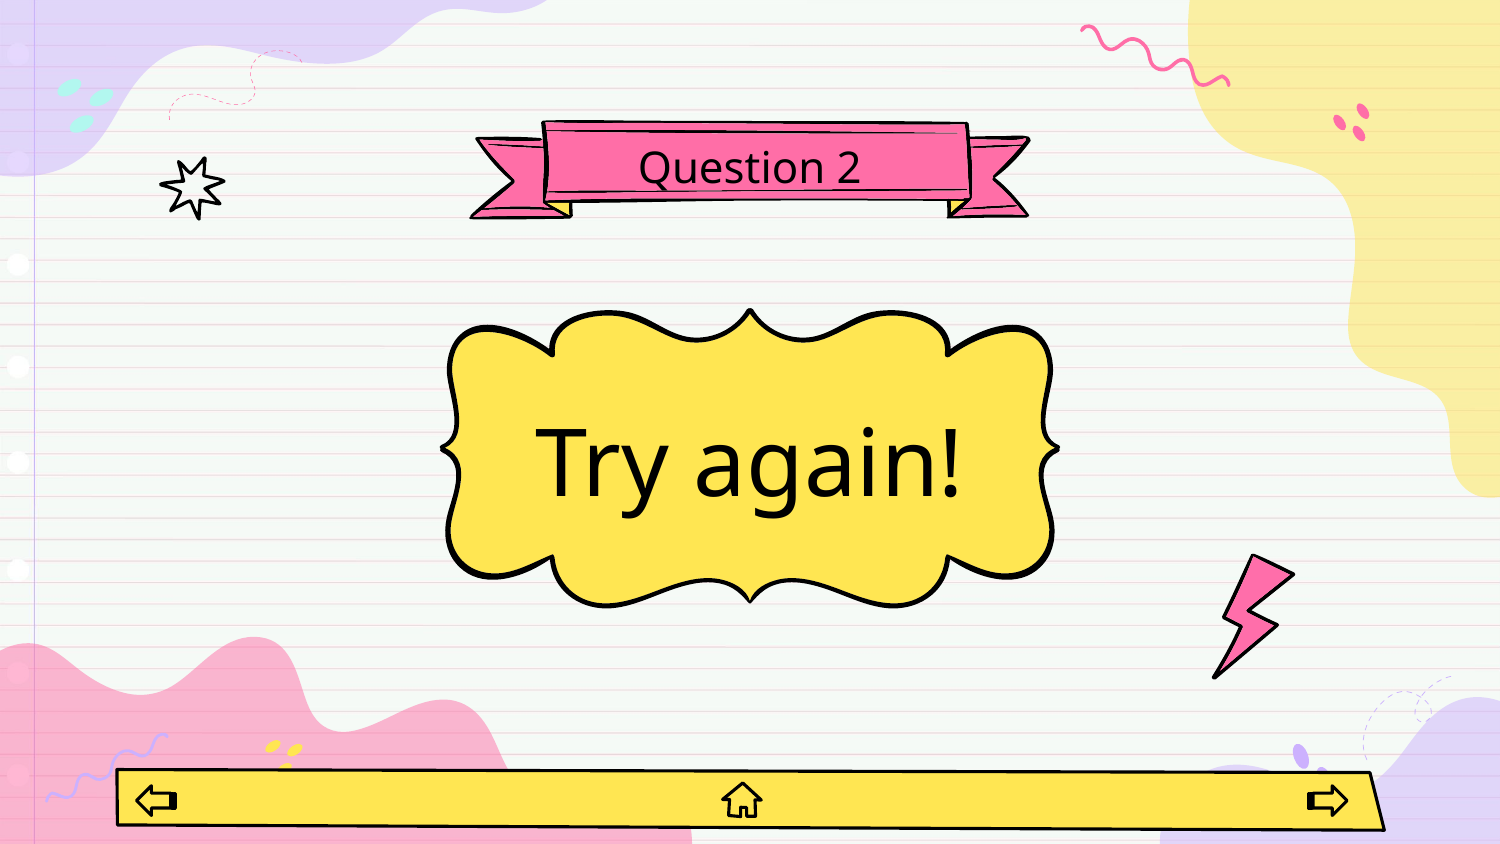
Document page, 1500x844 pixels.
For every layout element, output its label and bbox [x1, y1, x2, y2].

text_box [1220, 557, 1278, 690]
text_box [1159, 697, 1500, 844]
text_box [438, 307, 1061, 609]
picture [0, 0, 1500, 771]
text_box [159, 156, 226, 221]
text_box [116, 769, 1385, 831]
text_box [0, 636, 693, 844]
text_box [0, 0, 547, 177]
picture [692, 831, 1160, 844]
text_box [1187, 0, 1500, 498]
text_box [468, 119, 1032, 220]
